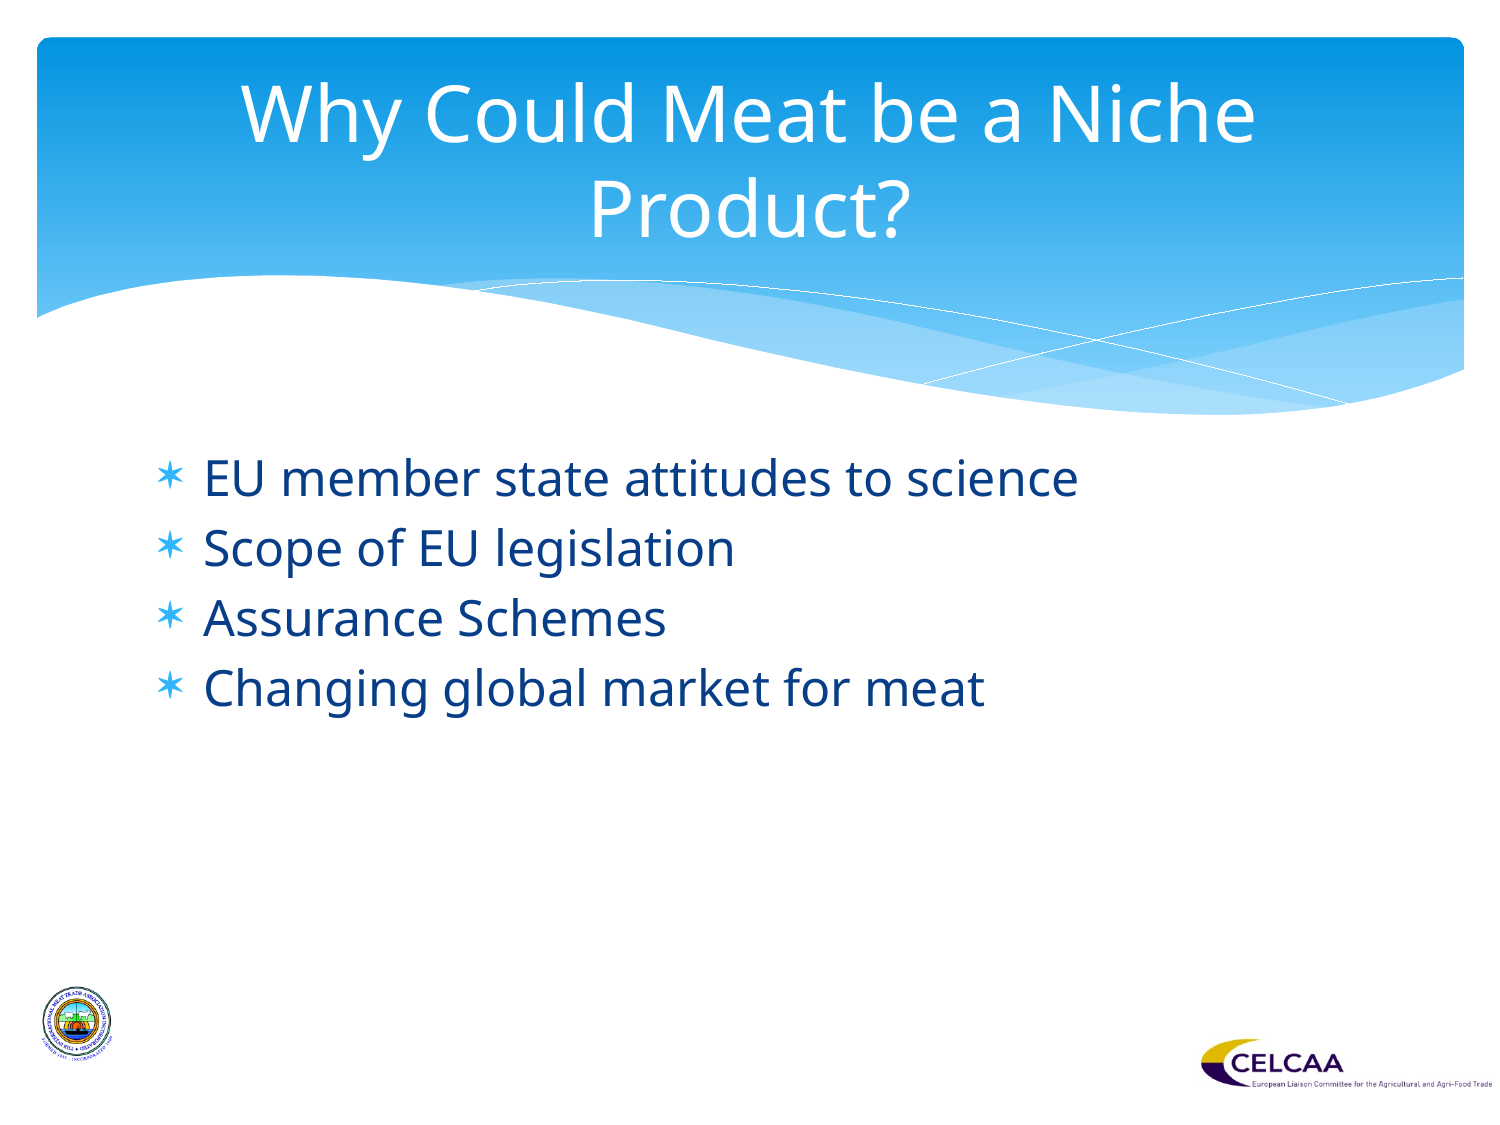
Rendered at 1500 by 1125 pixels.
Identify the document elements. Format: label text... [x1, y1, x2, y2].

picture [35, 963, 119, 1083]
title Why Could Meat be a Niche Product? [75, 55, 1425, 261]
picture [1198, 1036, 1492, 1089]
list EU member state attitudes to science Scope of EU legislation Assurance Schemes Changing global market for meat [143, 438, 1359, 1005]
